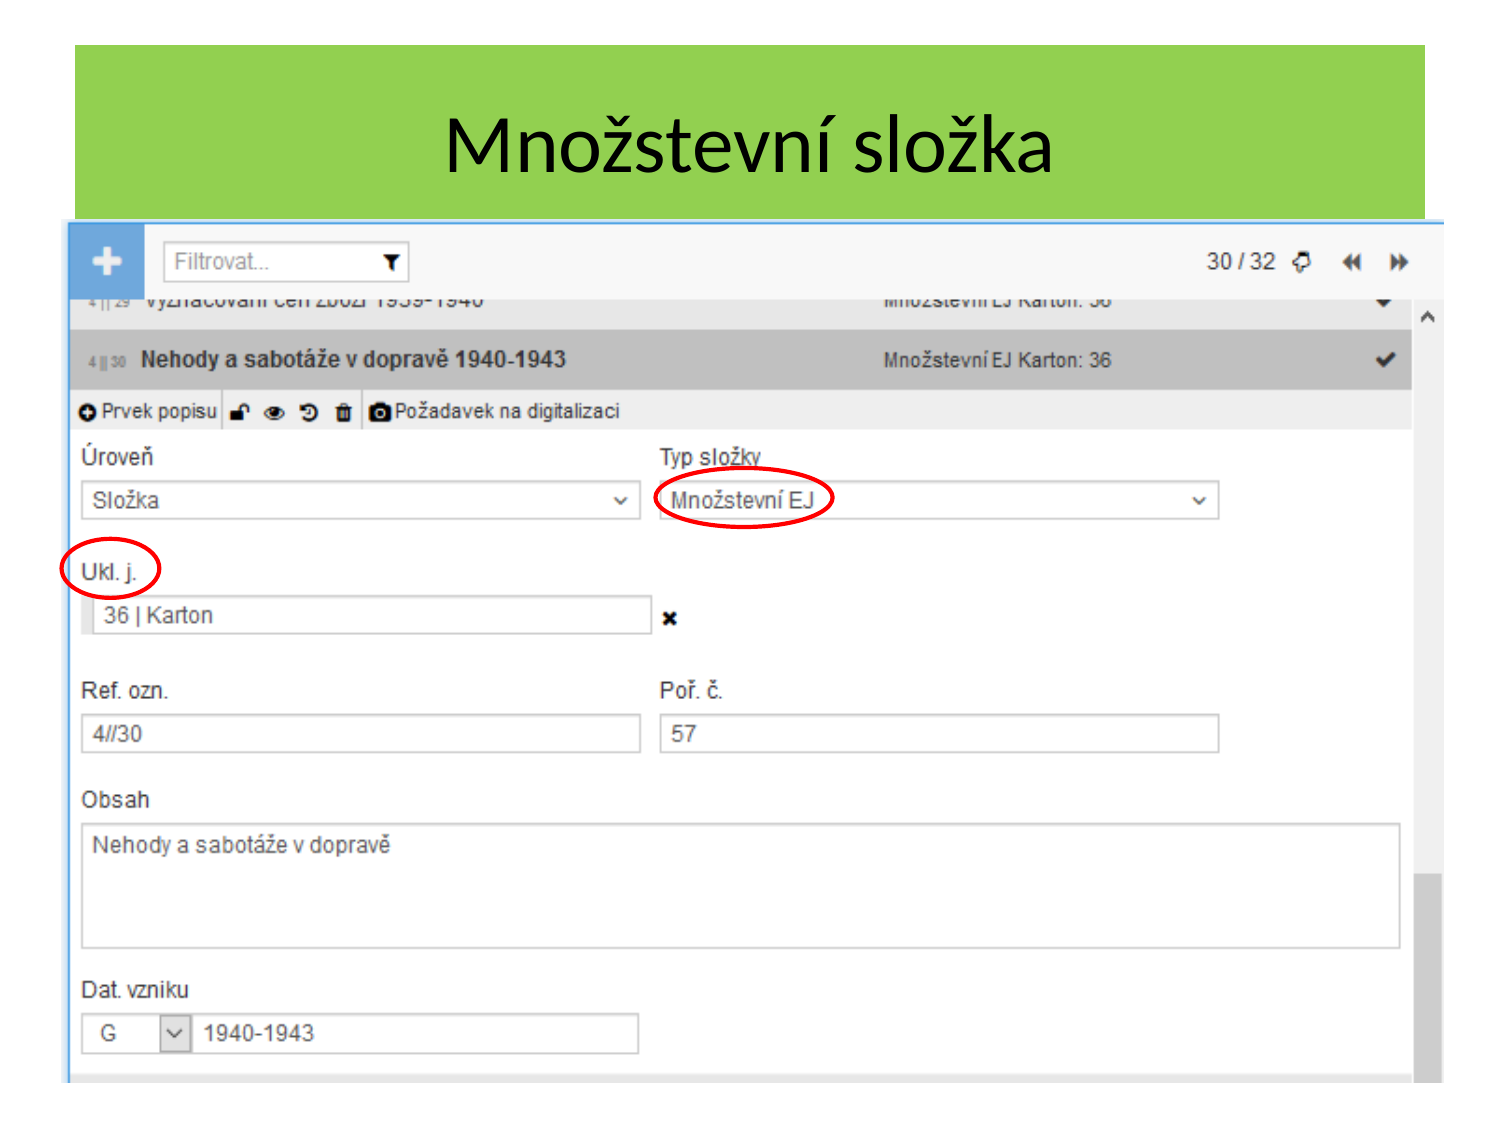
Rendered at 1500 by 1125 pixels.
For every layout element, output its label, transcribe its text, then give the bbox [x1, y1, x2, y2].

picture [61, 219, 1444, 1083]
title Množstevní složka [75, 45, 1425, 218]
